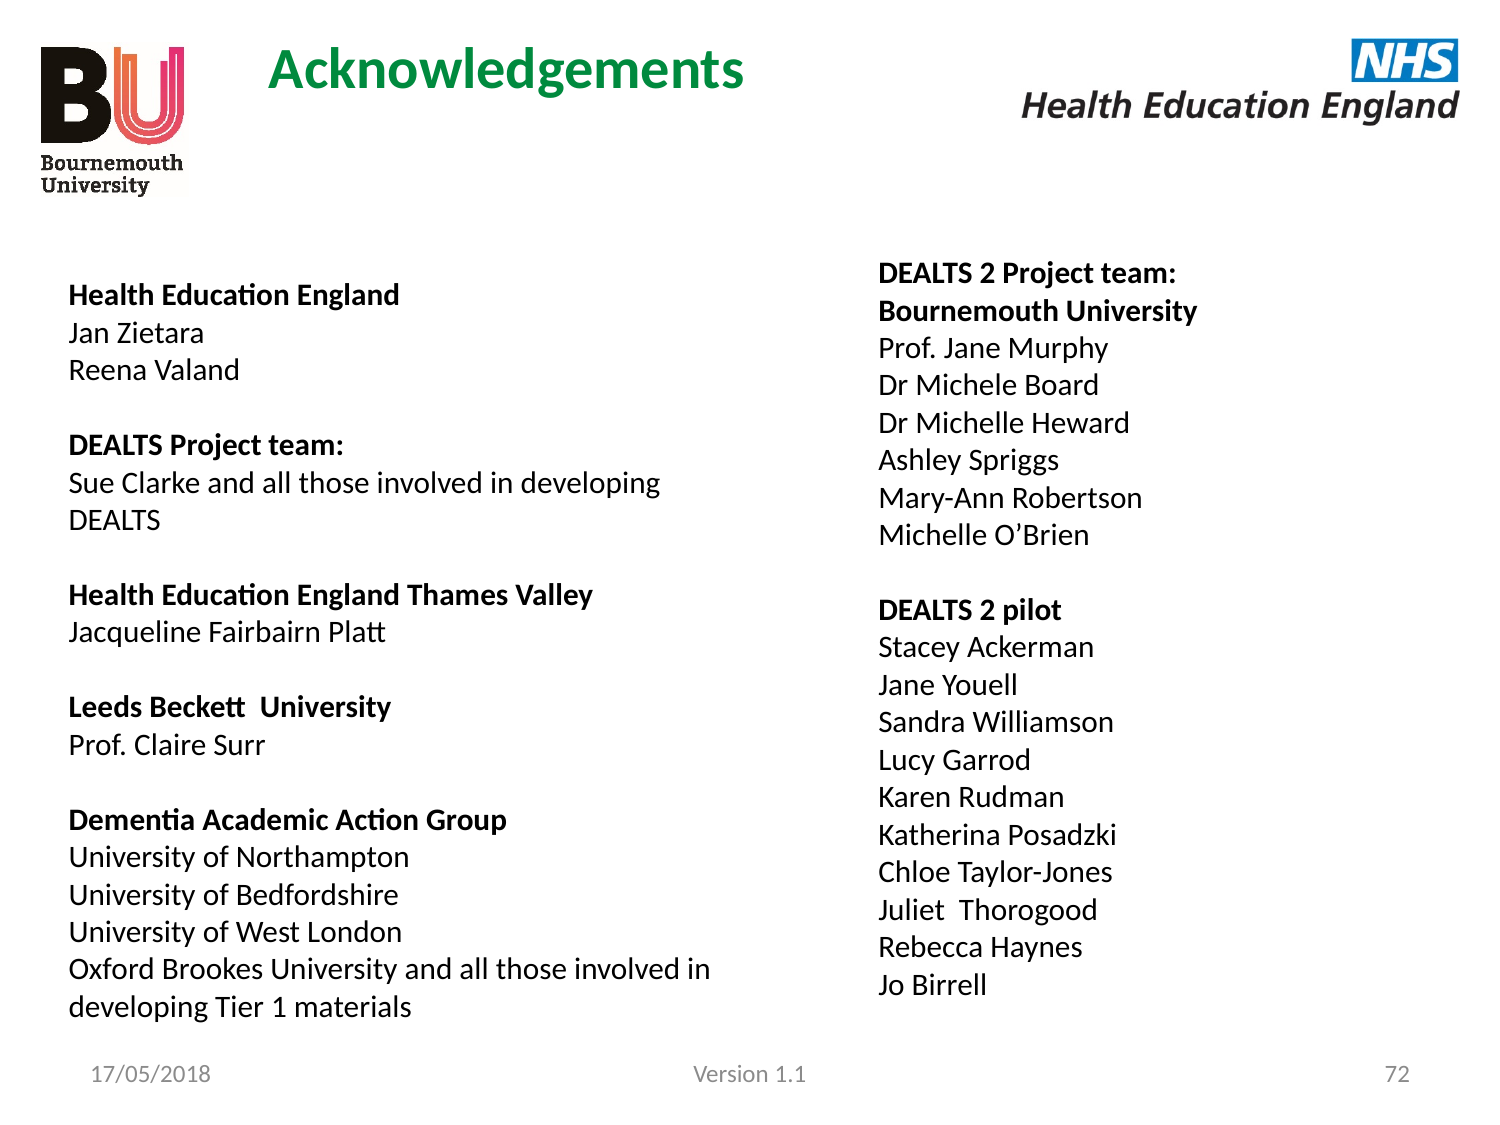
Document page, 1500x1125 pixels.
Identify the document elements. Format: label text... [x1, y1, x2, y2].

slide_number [75, 1042, 425, 1103]
list Health Education England Jan Zietara Reena Valand DEALTS Project team: Sue Clarke and all those involved in developing DEALTS Health Education England Thames Valley Jacqueline Fairbairn Platt Leeds Beckett University Prof. Claire Surr Dementia Academic Action Group University of Northampton University of Bedfordshire University of West London Oxford Brookes University and all those involved in developing Tier 1 materials [53, 267, 750, 1010]
footer Version 1.1 [512, 1042, 988, 1103]
title Acknowledgements [230, 0, 998, 161]
picture [41, 42, 189, 197]
text_box DEALTS 2 Project team: Bournemouth University Prof. Jane Murphy Dr Michele Board Dr Michelle Heward Ashley Spriggs Mary-Ann Robertson Michelle O’Brien DEALTS 2 pilot Stacey Ackerman Jane Youell Sandra Williamson Lucy Garrod Karen Rudman Katherina Posadzki Chloe Taylor-Jones Juliet Thorogood Rebecca Haynes Jo Birrell [863, 244, 1495, 1125]
picture [1021, 38, 1460, 126]
